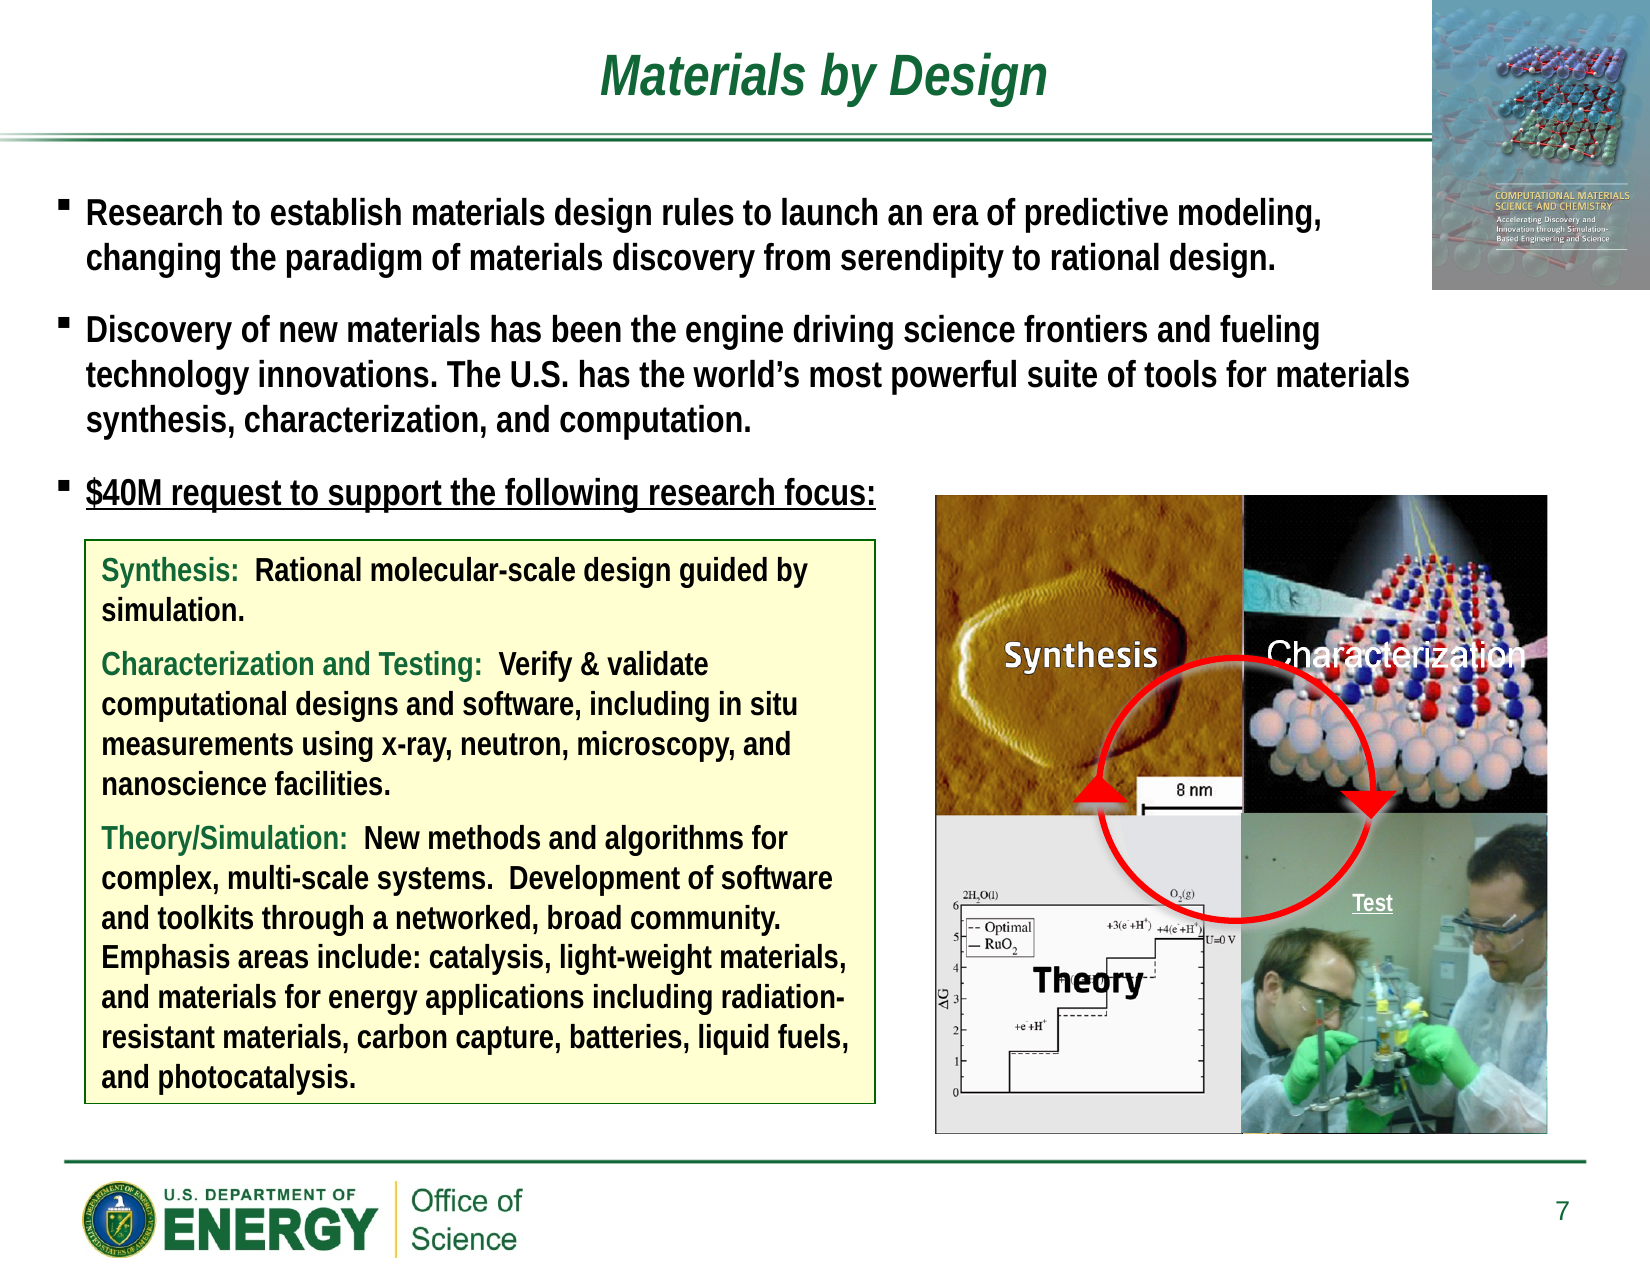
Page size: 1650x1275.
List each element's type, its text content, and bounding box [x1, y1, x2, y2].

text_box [934, 495, 1548, 1135]
text_box Research to establish materials design rules to launch an era of predictive modeling, changing the paradigm of materials discovery from serendipity to rational design. Discovery of new materials has been the engine driving science frontiers and fueling technology innovations. The U.S. has the world’s most powerful suite of tools for materials synthesis, characterization, and computation. $40M request to support the following research focus: [38, 179, 1480, 789]
picture [0, 0, 1650, 1275]
text_box Synthesis: Rational molecular-scale design guided by simulation. Characterization and Testing: Verify & validate computational designs and software, including in situ measurements using x-ray, neutron, microscopy, and nanoscience facilities. Theory/Simulation: New methods and algorithms for complex, multi-scale systems. Development of software and toolkits through a networked, broad community. Emphasis areas include: catalysis, light-weight materials, and materials for energy applications including radiation-resistant materials, carbon capture, batteries, liquid fuels, and photocatalysis. [84, 540, 875, 1104]
text_box Materials by Design [0, 28, 1427, 142]
text_box 7 [1518, 1175, 1587, 1244]
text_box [1092, 658, 1382, 922]
